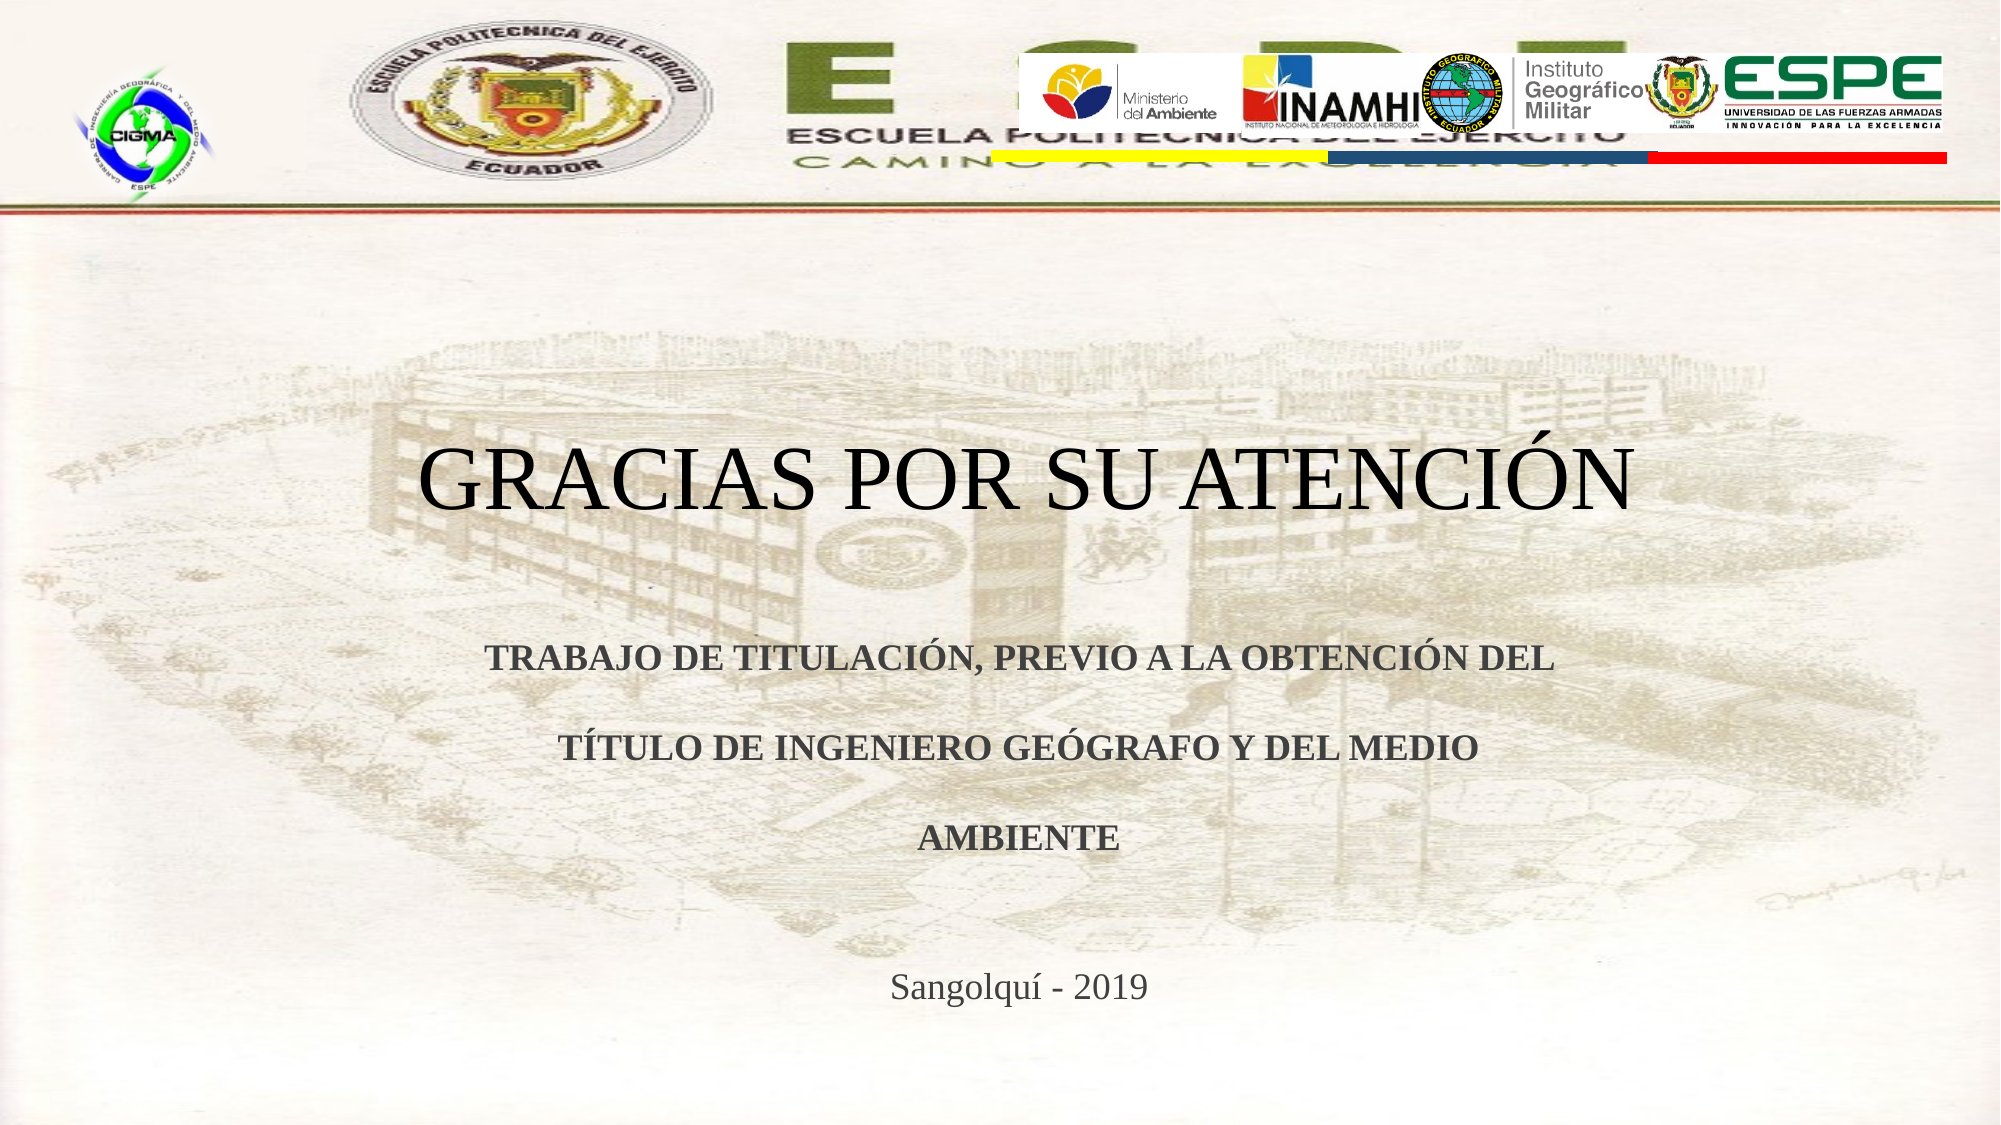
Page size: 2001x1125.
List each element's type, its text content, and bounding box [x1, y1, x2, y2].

text_box [991, 150, 1329, 162]
text_box [1648, 152, 1947, 164]
text_box TRABAJO DE TITULACIÓN, PREVIO A LA OBTENCIÓN DEL TÍTULO DE INGENIERO GEÓGRAFO Y DEL MEDIO AMBIENTE [447, 580, 1591, 866]
text_box Sangolquí - 2019 [874, 954, 1164, 1015]
text_box [1328, 151, 1658, 164]
text_box GRACIAS POR SU ATENCIÓN [402, 410, 1677, 535]
picture [0, 0, 2000, 1125]
text_box [25, 0, 259, 210]
